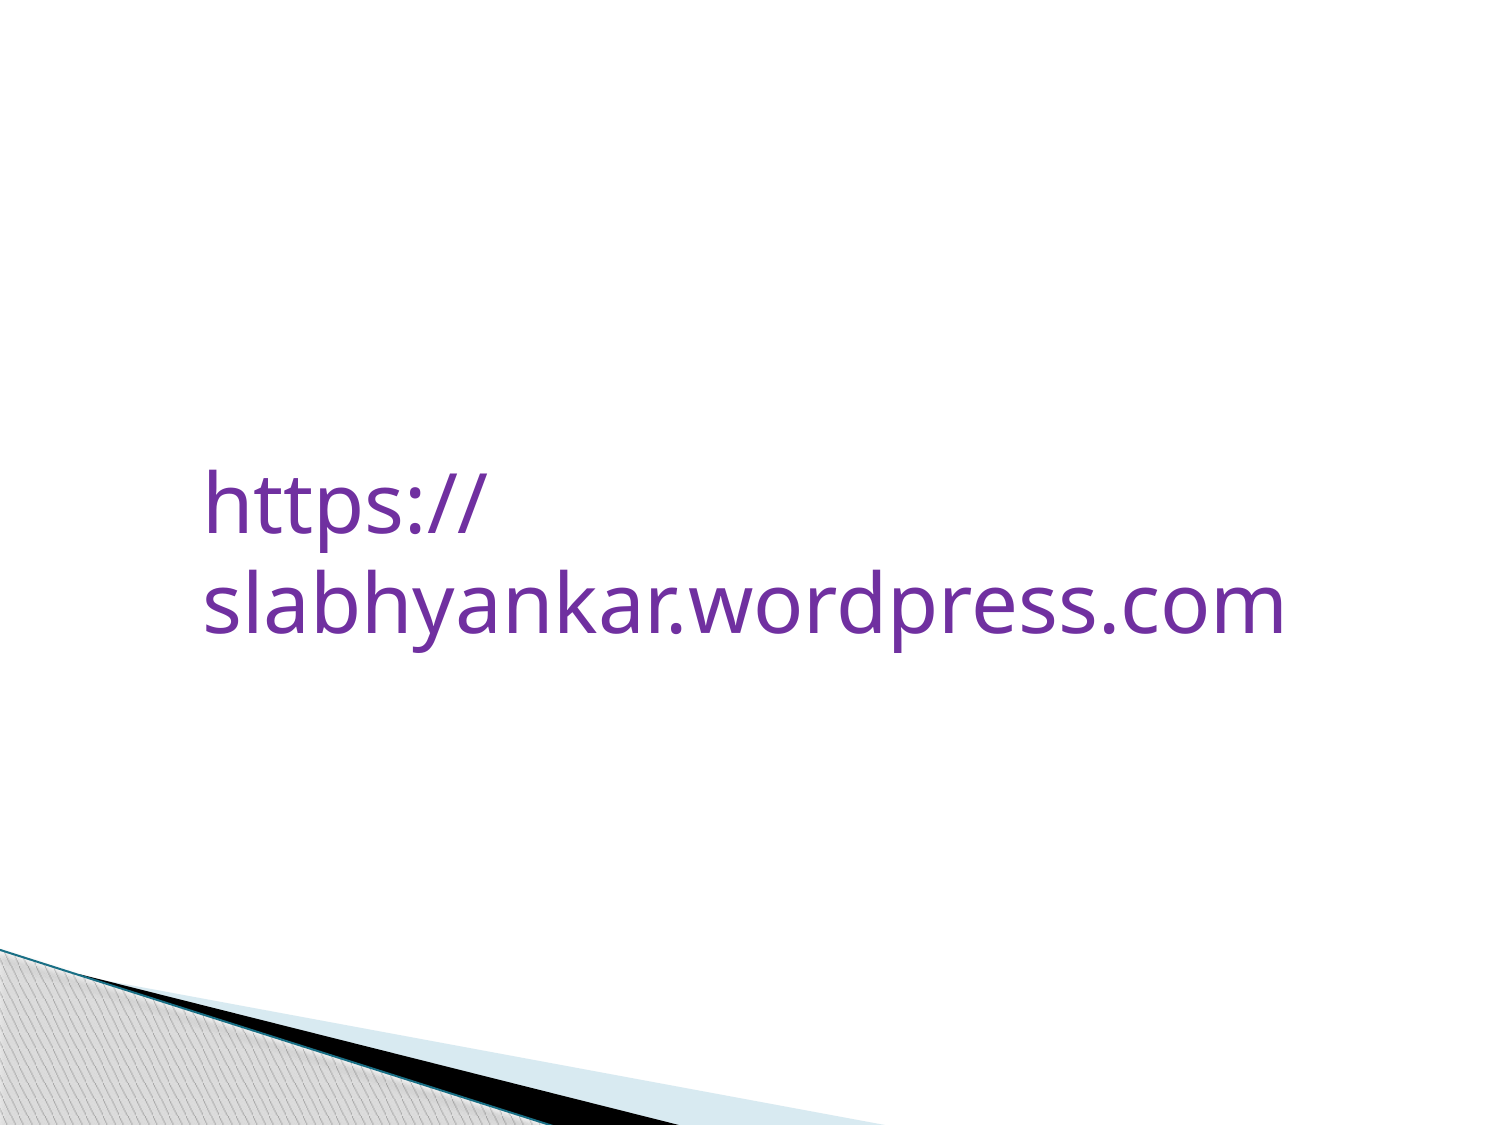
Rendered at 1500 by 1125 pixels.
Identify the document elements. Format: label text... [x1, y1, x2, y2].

title https://slabhyankar.wordpress.com [187, 149, 1338, 950]
